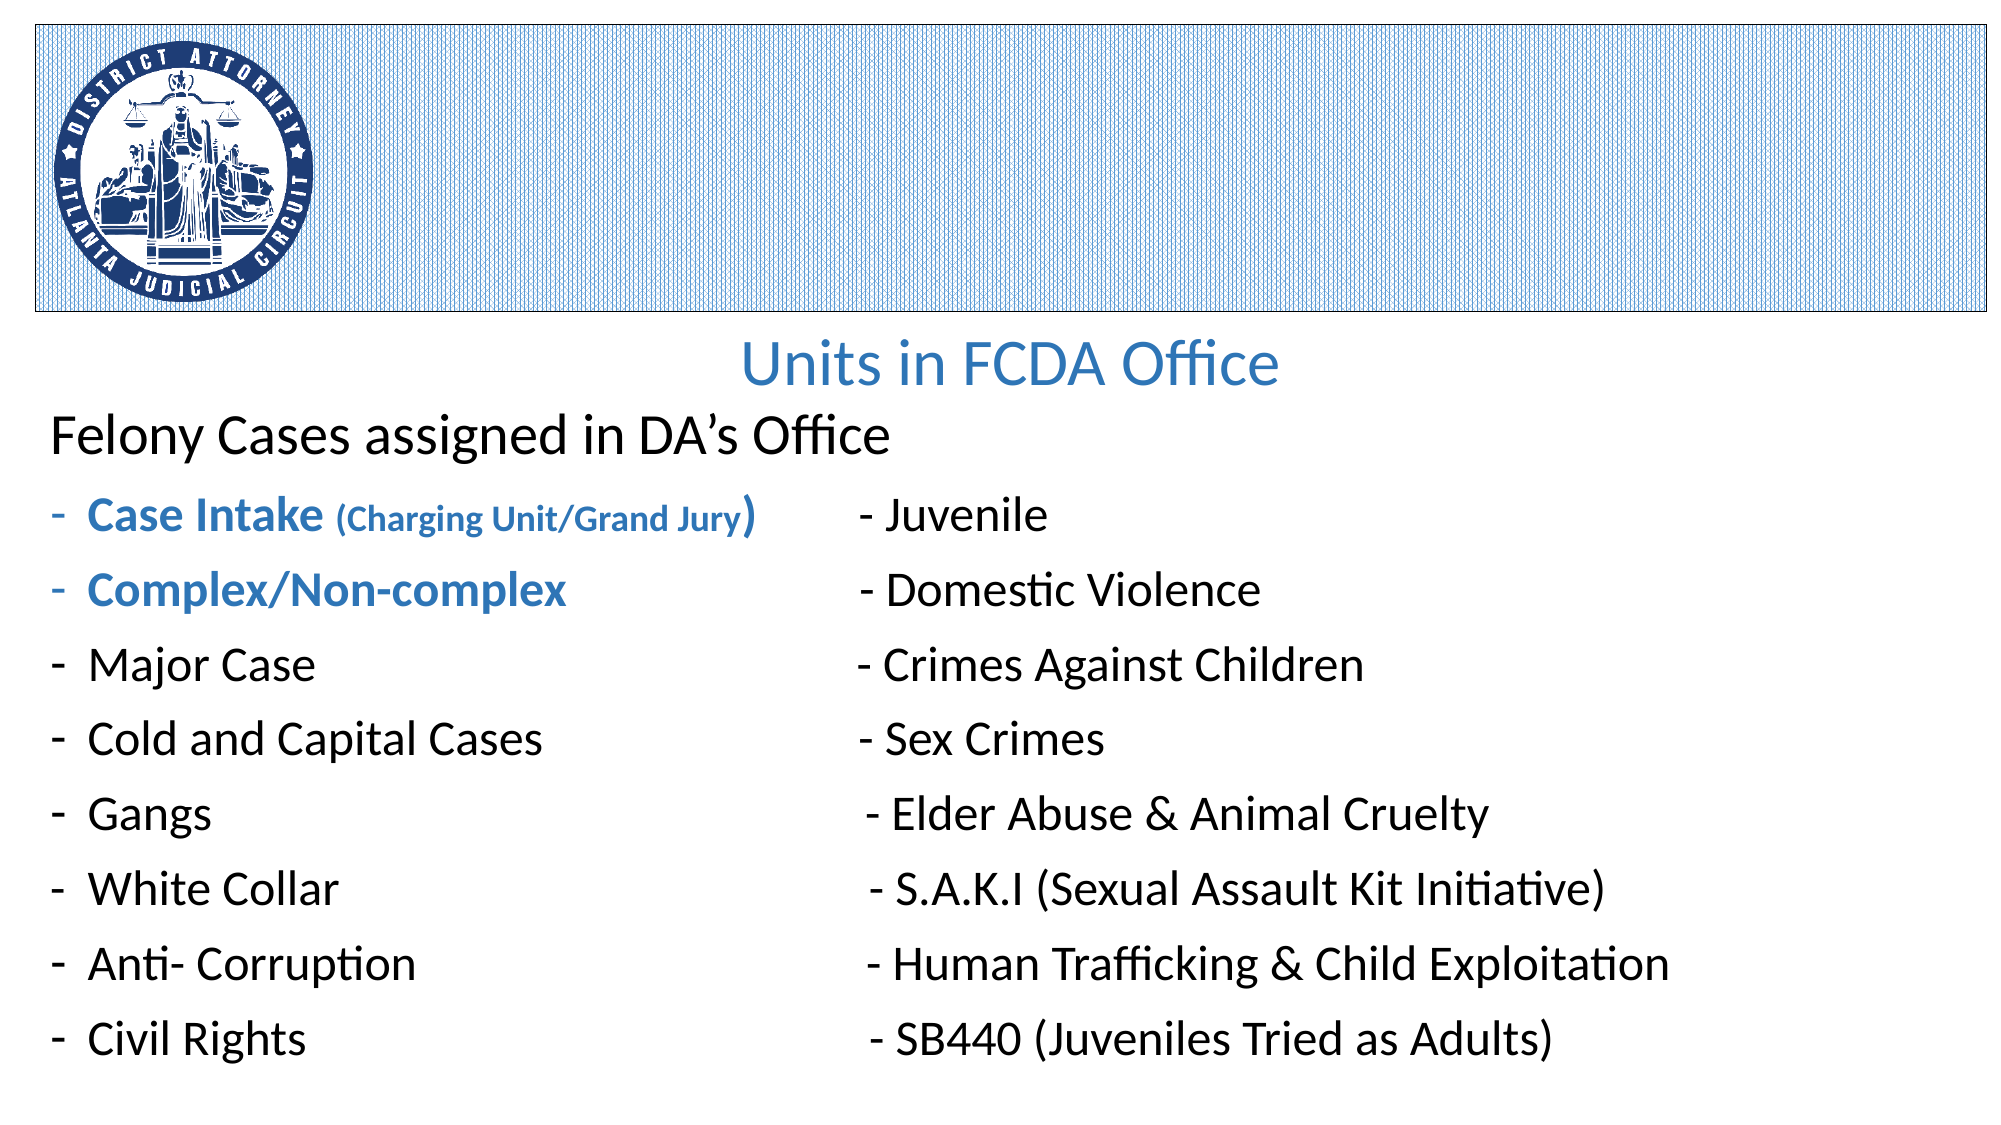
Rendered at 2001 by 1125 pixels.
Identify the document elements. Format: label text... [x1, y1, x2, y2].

text_box Units in FCDA Office [725, 312, 1297, 407]
title [35, 24, 1987, 312]
list Felony Cases assigned in DA’s Office Case Intake (Charging Unit/Grand Jury) - Juvenile Complex/Non-complex - Domestic Violence Major Case - Crimes Against Children Cold and Capital Cases - Sex Crimes Gangs - Elder Abuse & Animal Cruelty - White Collar - S.A.K.I (Sexual Assault Kit Initiative) Anti- Corruption - Human Trafficking & Child Exploitation Civil Rights - SB440 (Juveniles Tried as Adults) [35, 397, 1987, 1125]
picture [54, 41, 313, 302]
